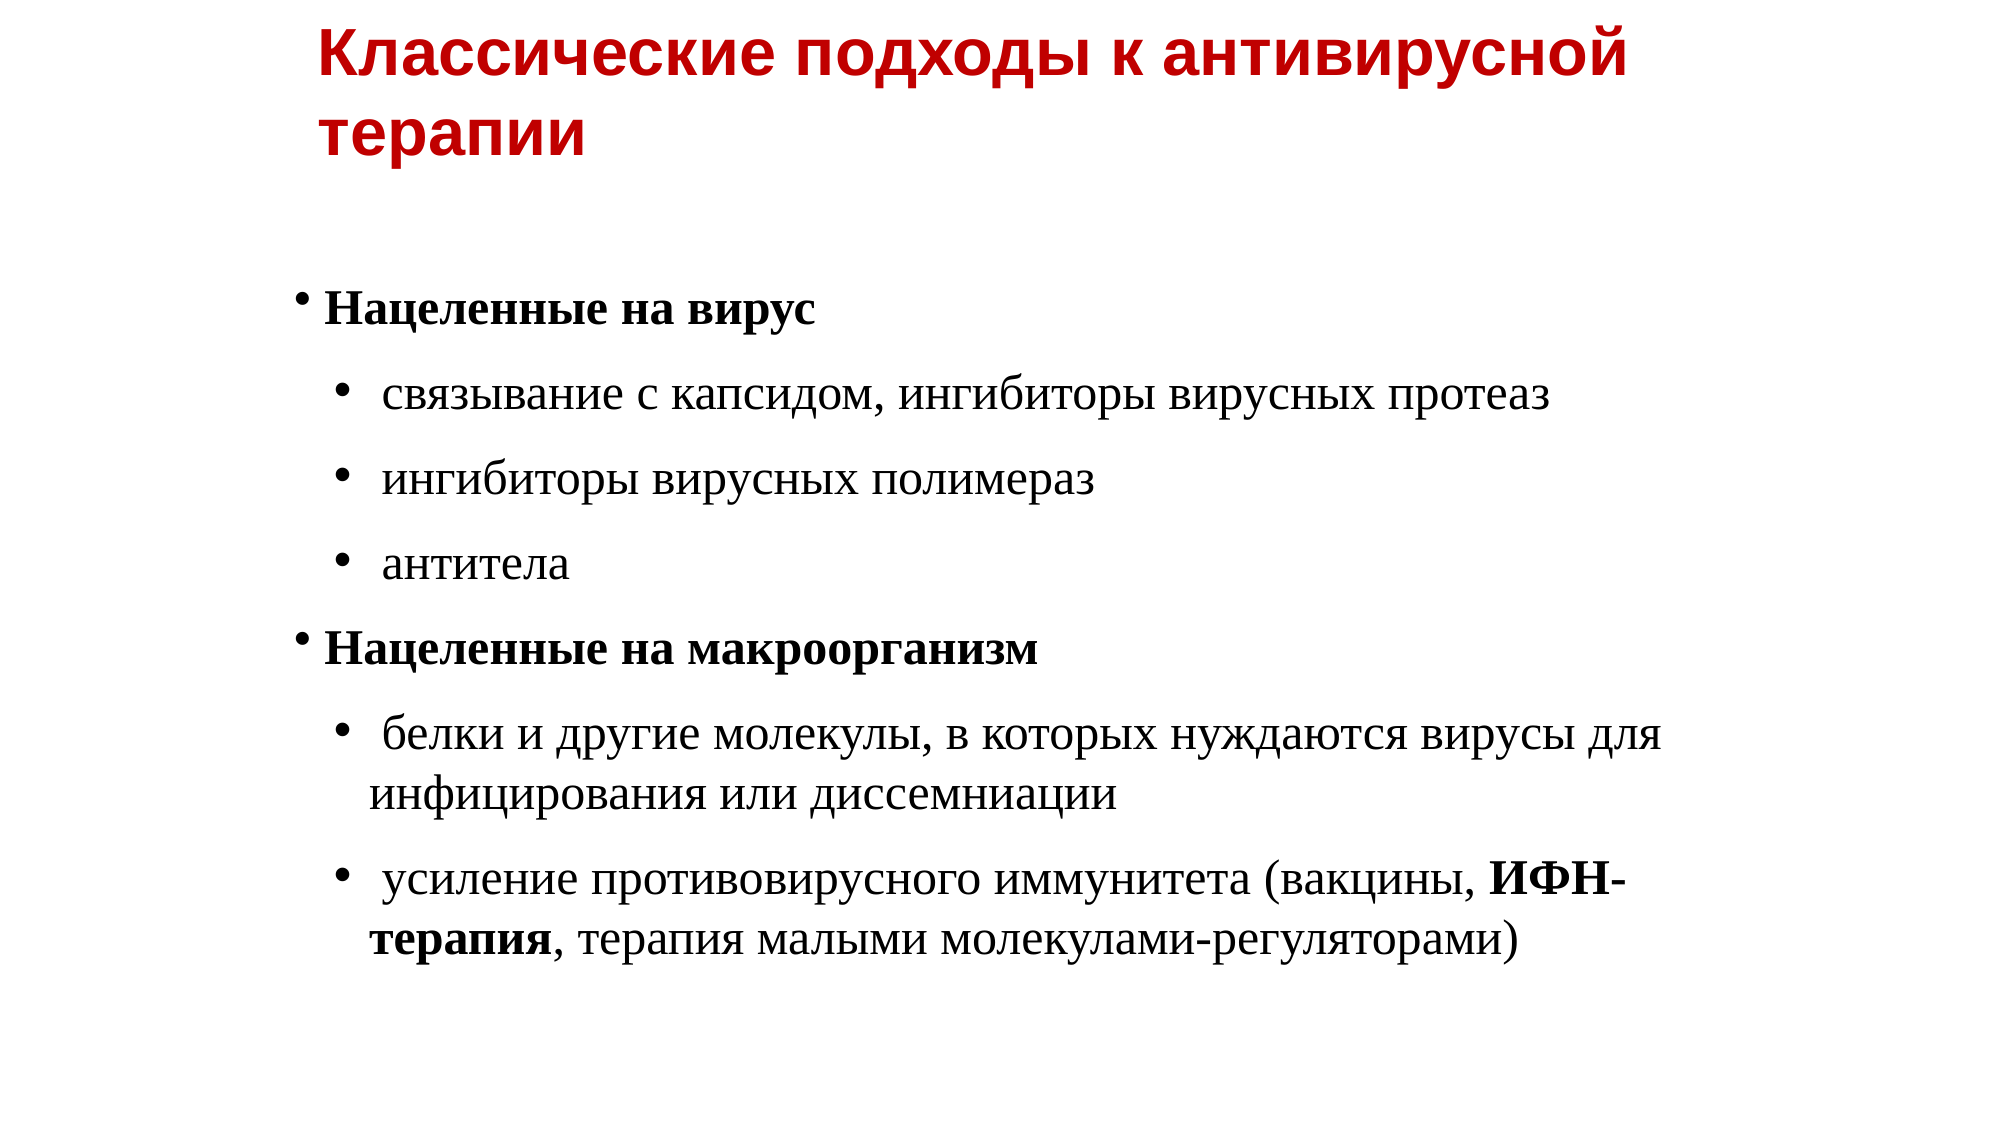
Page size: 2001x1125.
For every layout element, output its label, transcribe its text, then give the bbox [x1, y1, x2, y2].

text_box Классические подходы к антивирусной терапии [303, 1, 1709, 176]
text_box Нацеленные на вирус связывание с капсидом, ингибиторы вирусных протеаз ингибиторы вирусных полимераз антитела Нацеленные на макроорганизм белки и другие молекулы, в которых нуждаются вирусы для инфицирования или диссемниации усиление противовирусного иммунитета (вакцины, ИФН-терапия, терапия малыми молекулами-регуляторами) [279, 266, 1697, 972]
